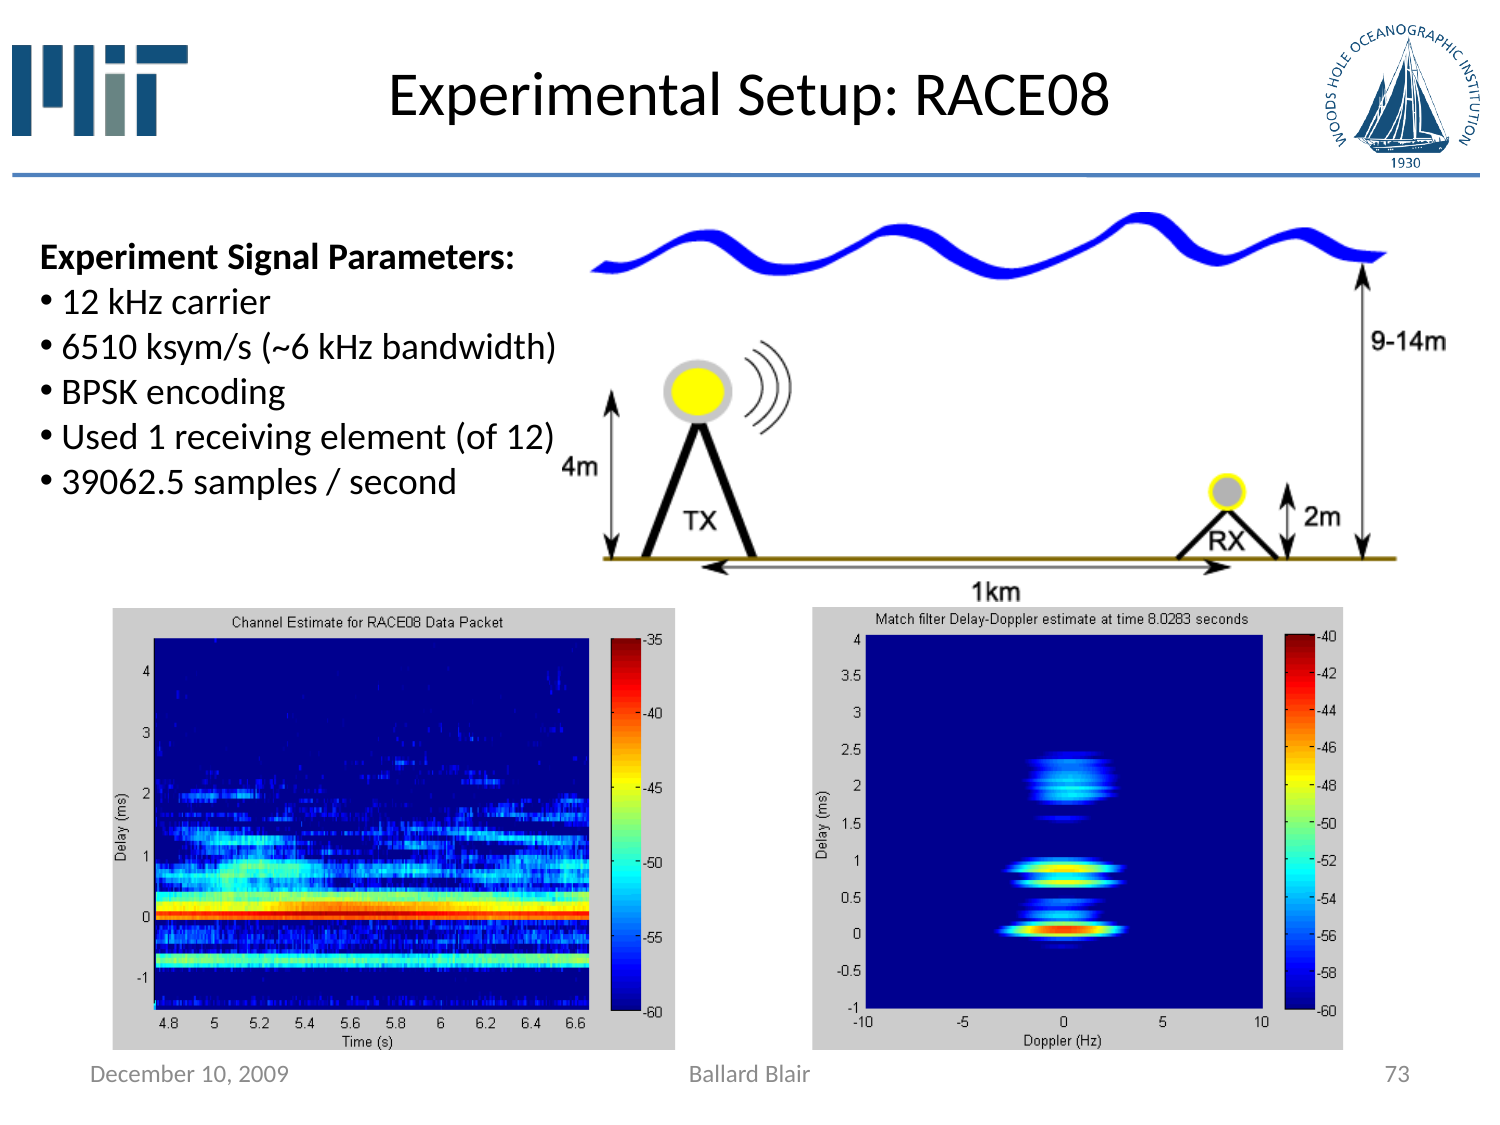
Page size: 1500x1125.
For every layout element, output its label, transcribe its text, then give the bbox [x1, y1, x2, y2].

picture [562, 212, 1446, 602]
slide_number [75, 1042, 425, 1103]
picture [12, 45, 188, 136]
picture [812, 607, 1344, 1050]
text_box Experiment Signal Parameters: 12 kHz carrier 6510 ksym/s (~6 kHz bandwidth) BPSK encoding Used 1 receiving element (of 12) 39062.5 samples / second [24, 224, 557, 555]
slide_number 73 [1074, 1042, 1425, 1103]
title Experimental Setup: RACE08 [200, 45, 1300, 136]
footer Ballard Blair [512, 1042, 988, 1103]
picture [1325, 24, 1480, 168]
picture [112, 608, 676, 1051]
